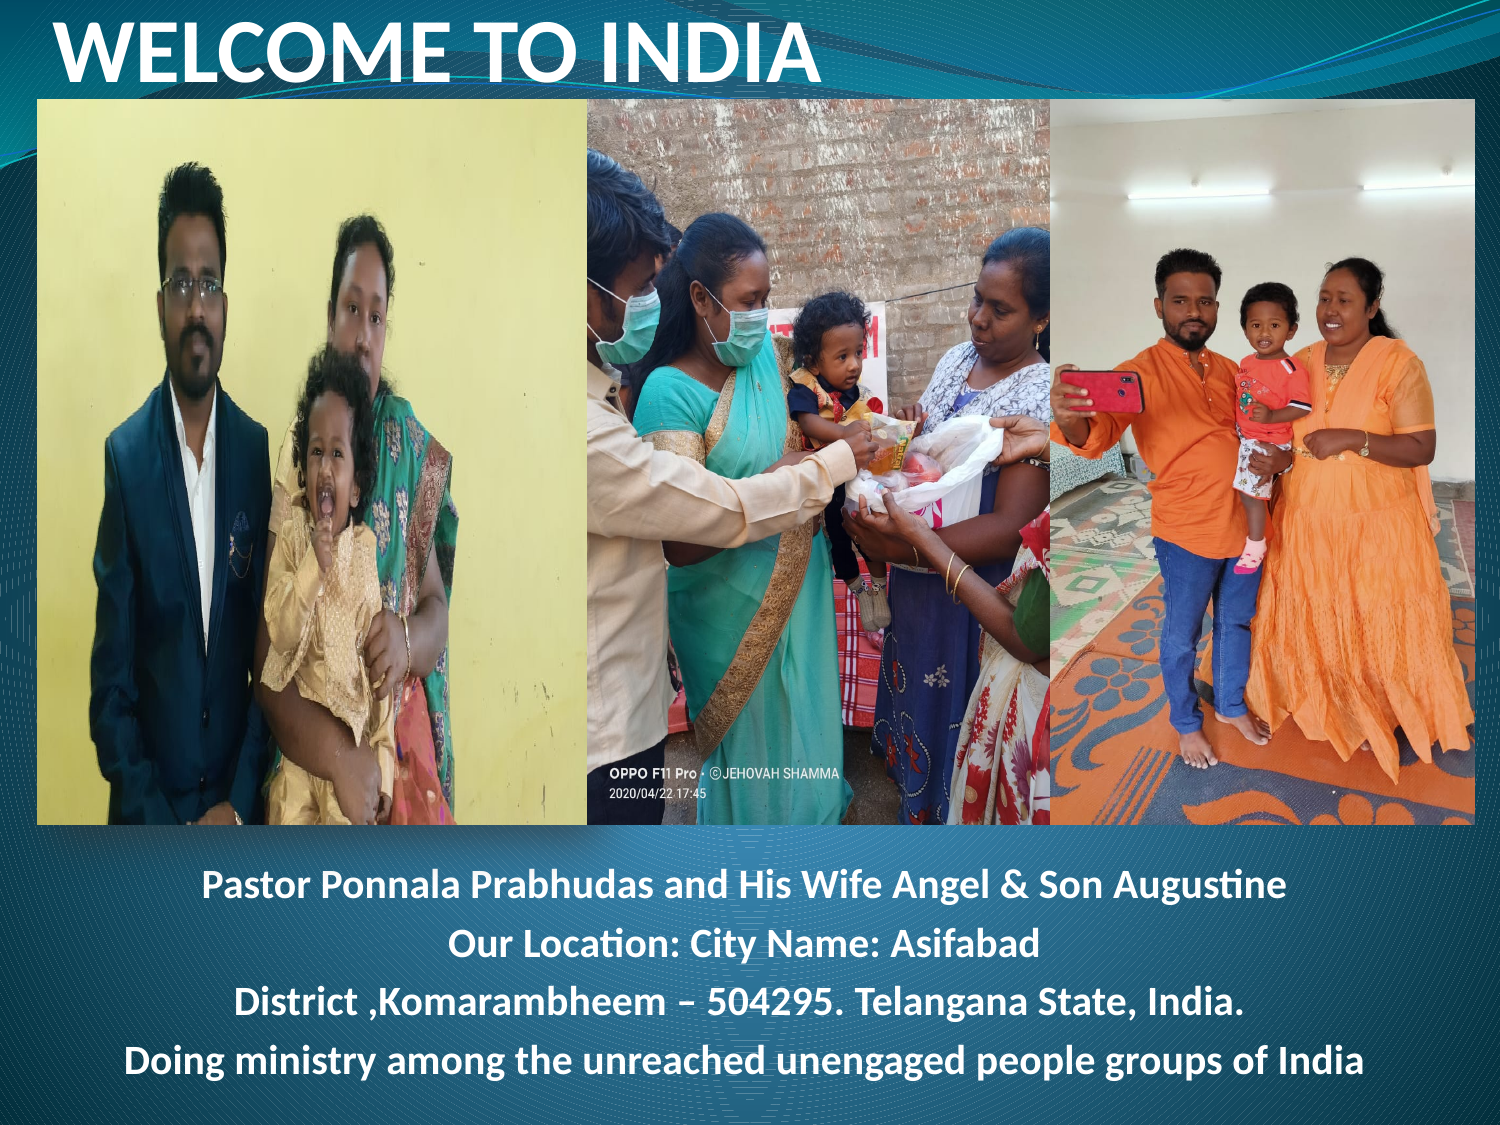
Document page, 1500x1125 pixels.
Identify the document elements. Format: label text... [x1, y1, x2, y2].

picture [37, 99, 1476, 826]
subtitle Pastor Ponnala Prabhudas and His Wife Angel & Son Augustine Our Location: City Name: Asifabad District ,Komarambheem – 504295. Telangana State, India. Doing ministry among the unreached unengaged people groups of India [0, 849, 1500, 988]
text_box WELCOME TO INDIA [37, 0, 1288, 99]
